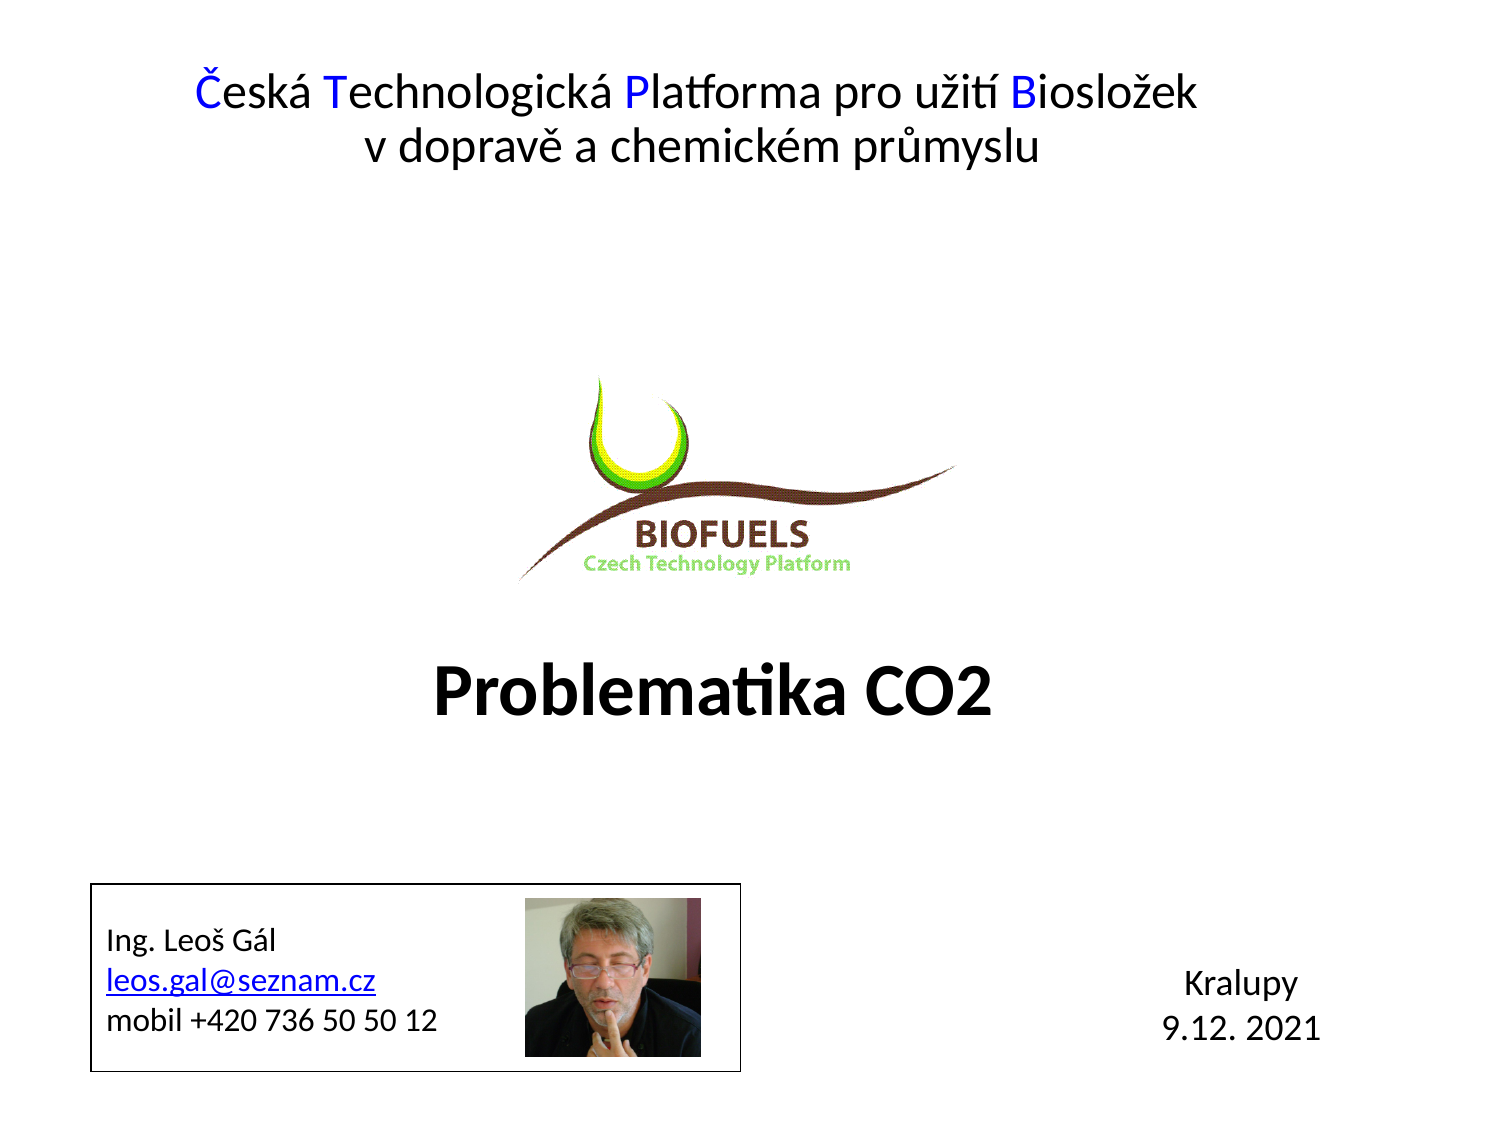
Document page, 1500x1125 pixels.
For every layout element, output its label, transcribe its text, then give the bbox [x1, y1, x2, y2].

picture [487, 348, 995, 607]
picture [525, 898, 701, 1058]
text_box Česká Technologická Platforma pro užití Biosložek v dopravě a chemickém průmyslu [123, 57, 1282, 181]
text_box Kralupy 9.12. 2021 [1080, 950, 1402, 1056]
text_box Problematika CO2 [211, 633, 1216, 738]
text_box Ing. Leoš Gál leos.gal@seznam.cz mobil +420 736 50 50 12 [91, 884, 741, 1072]
